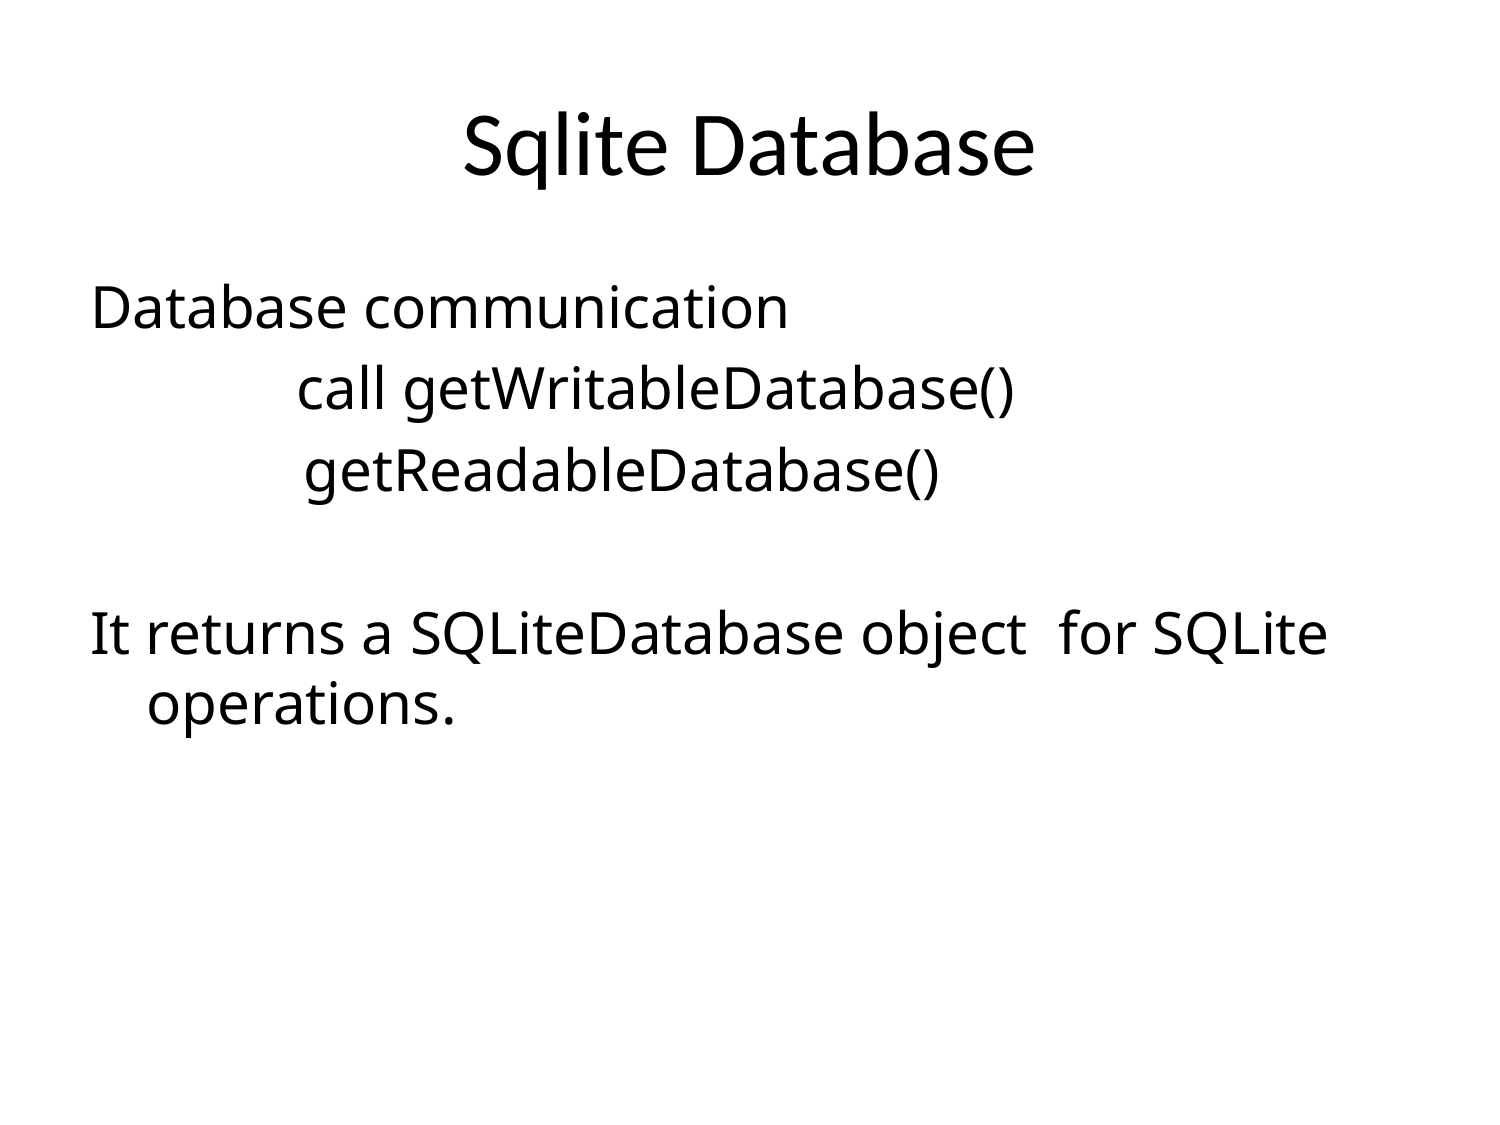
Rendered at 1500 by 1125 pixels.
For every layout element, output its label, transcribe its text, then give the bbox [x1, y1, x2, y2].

title Sqlite Database [75, 45, 1425, 233]
list Database communication call getWritableDatabase() getReadableDatabase() It returns a SQLiteDatabase object for SQLite operations. [75, 262, 1425, 1005]
